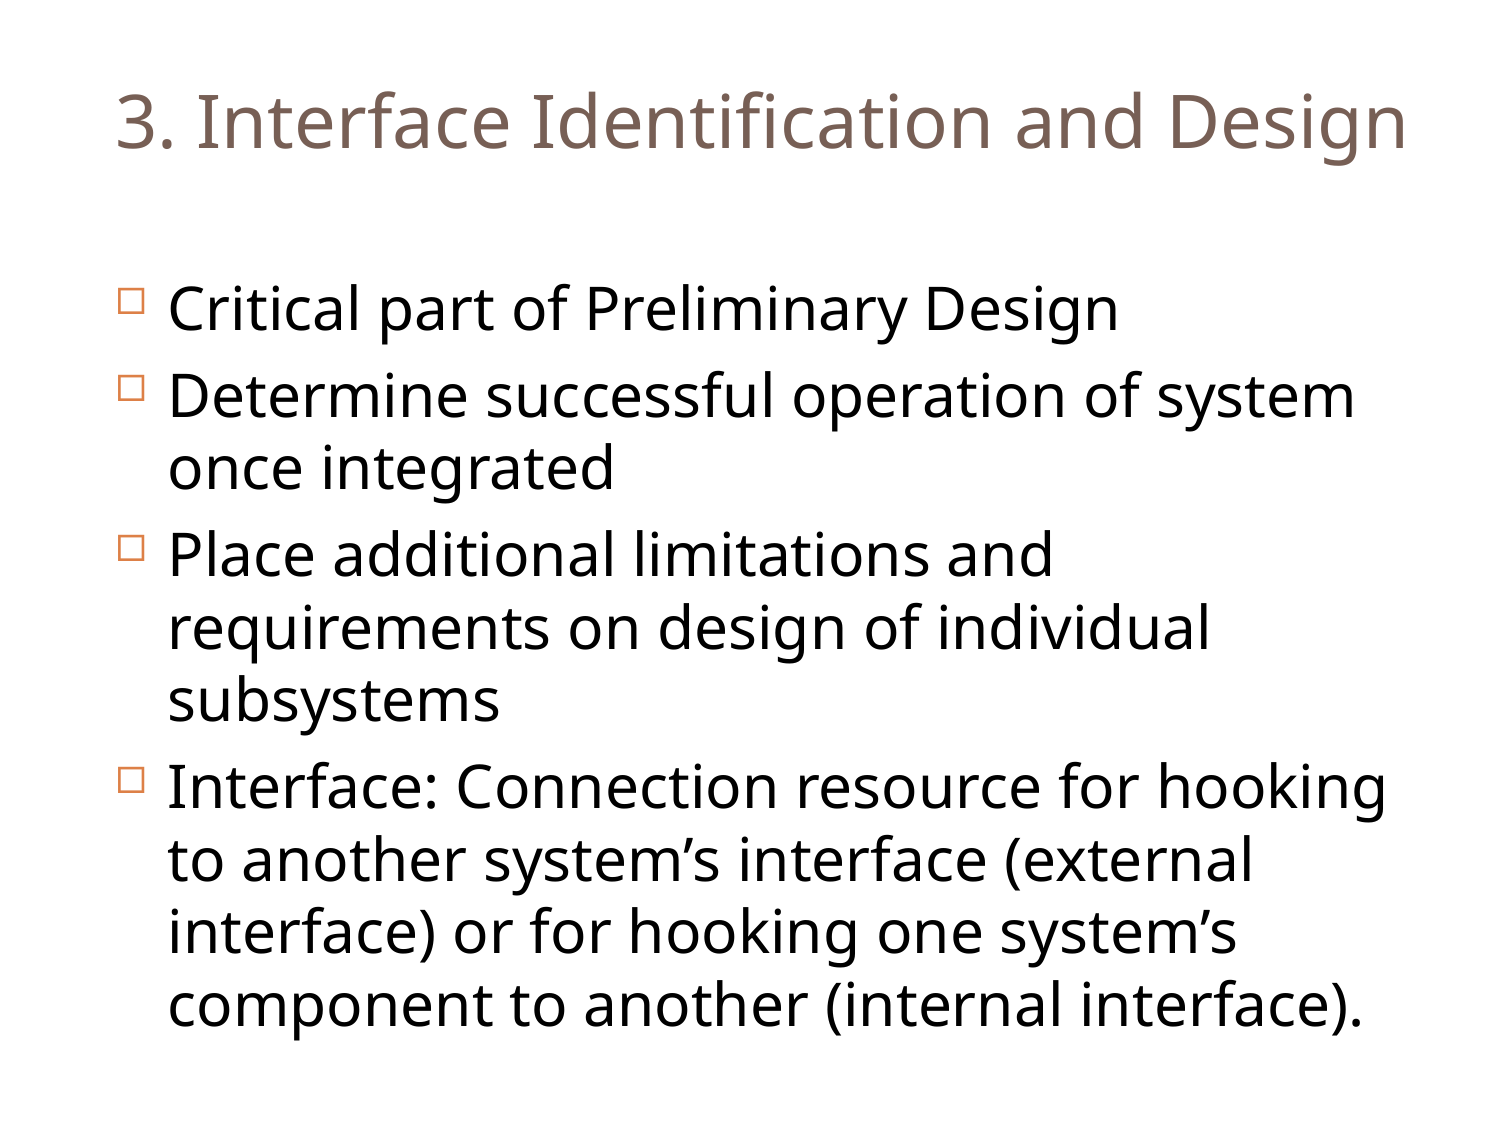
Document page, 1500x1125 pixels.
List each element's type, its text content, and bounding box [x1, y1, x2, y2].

title 3. Interface Identification and Design [100, 37, 1438, 200]
list Critical part of Preliminary Design Determine successful operation of system once integrated Place additional limitations and requirements on design of individual subsystems Interface: Connection resource for hooking to another system’s interface (external interface) or for hooking one system’s component to another (internal interface). [100, 262, 1438, 1000]
